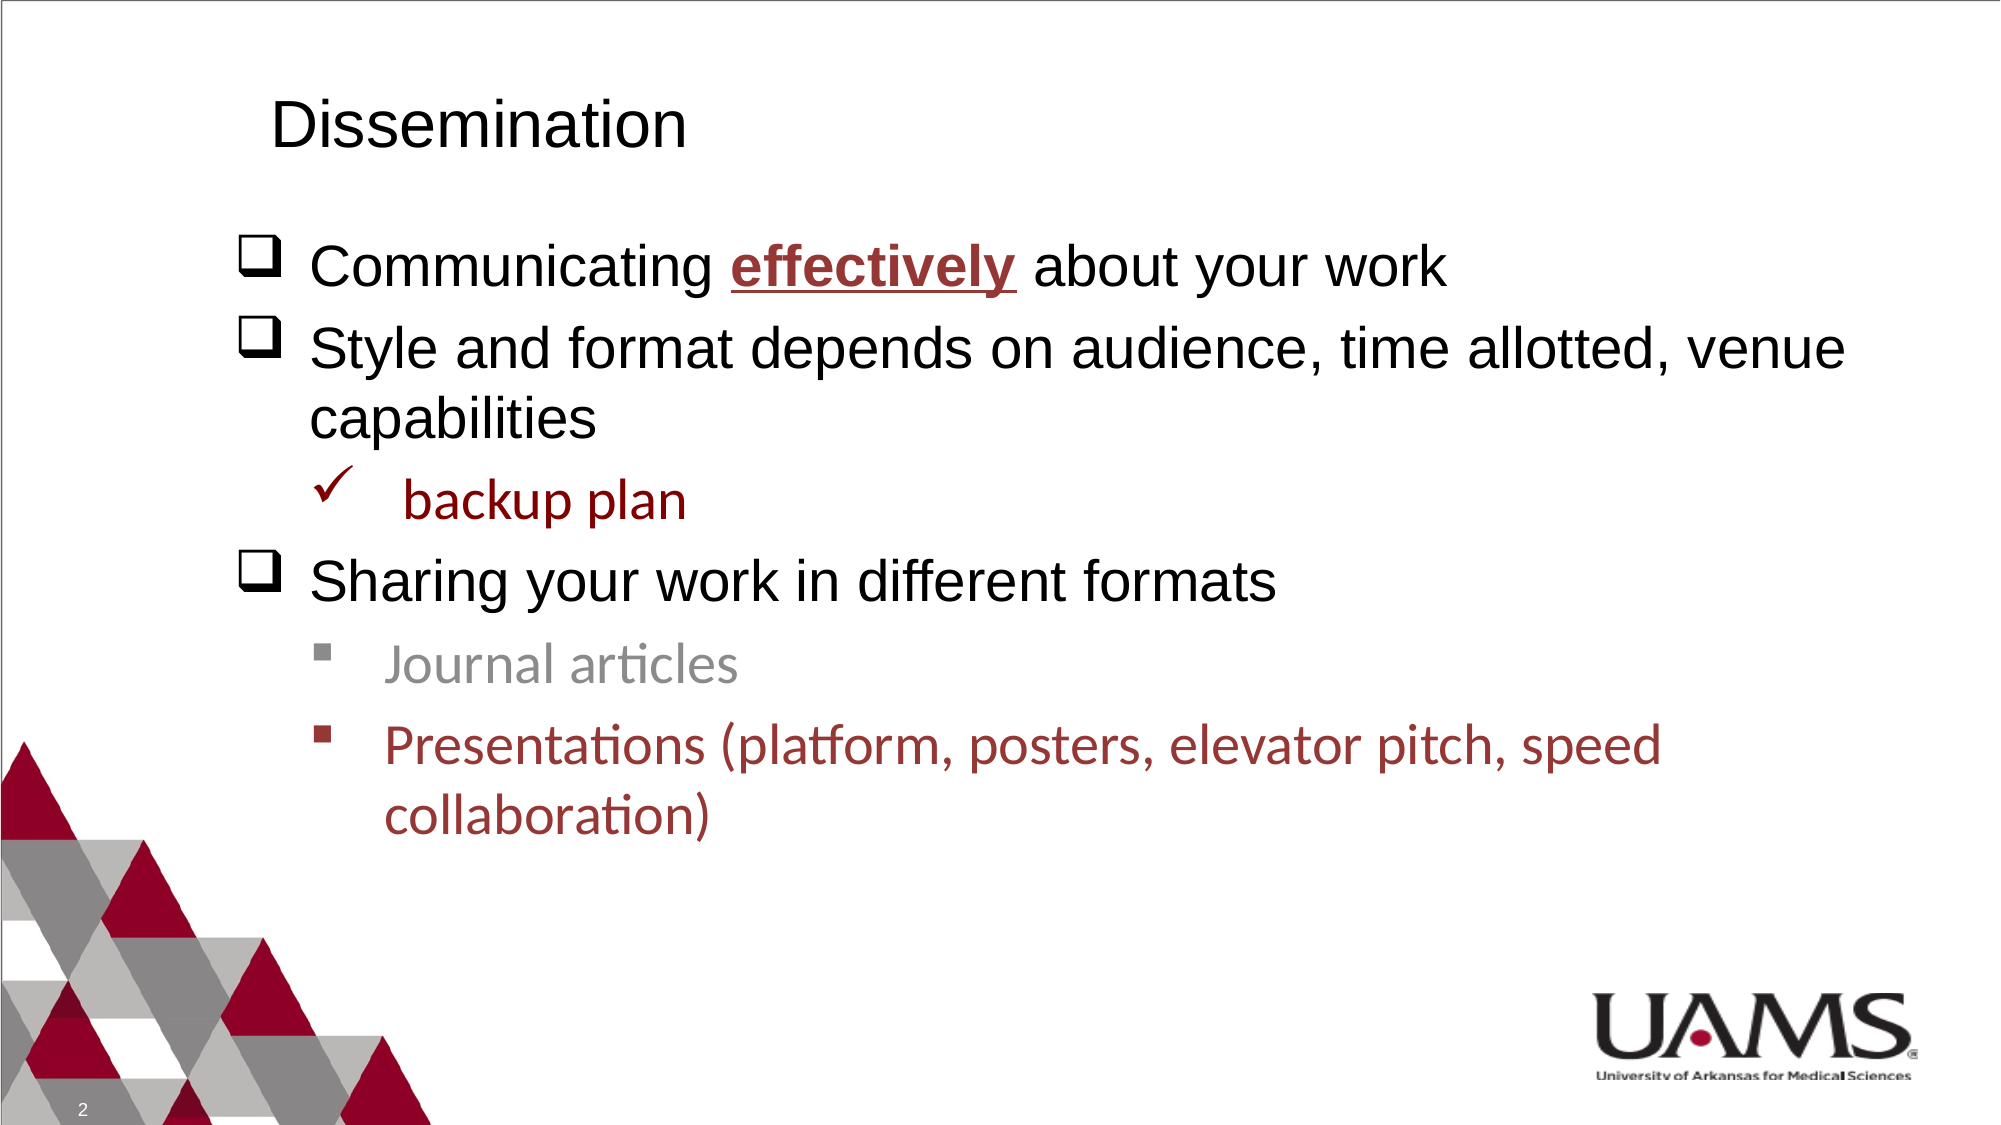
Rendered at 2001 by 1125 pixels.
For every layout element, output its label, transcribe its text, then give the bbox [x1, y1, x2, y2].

title Dissemination [249, 61, 1917, 250]
picture [0, 0, 2001, 1125]
subtitle Communicating effectively about your work Style and format depends on audience, time allotted, venue capabilities backup plan Sharing your work in different formats Journal articles Presentations (platform, posters, elevator pitch, speed collaboration) [214, 208, 1881, 879]
